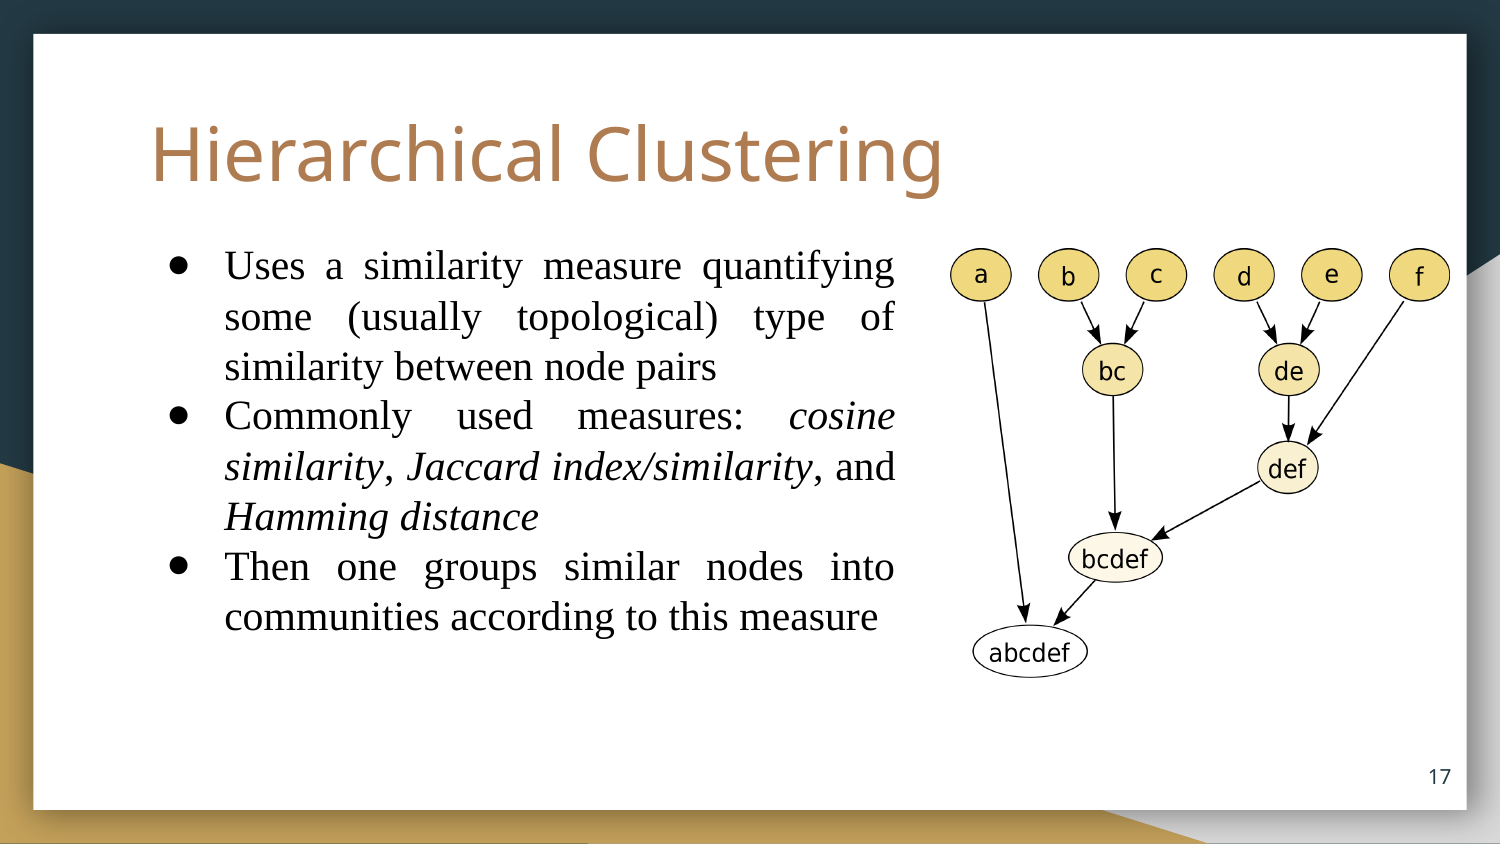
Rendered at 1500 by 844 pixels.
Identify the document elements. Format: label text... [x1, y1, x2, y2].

slide_number 17 [1376, 745, 1467, 810]
list Uses a similarity measure quantifying some (usually topological) type of similarity between node pairs Commonly used measures: cosine similarity, Jaccard index/similarity, and Hamming distance Then one groups similar nodes into communities according to this measure [134, 223, 911, 697]
title Hierarchical Clustering [134, 91, 1407, 249]
picture [950, 248, 1451, 679]
